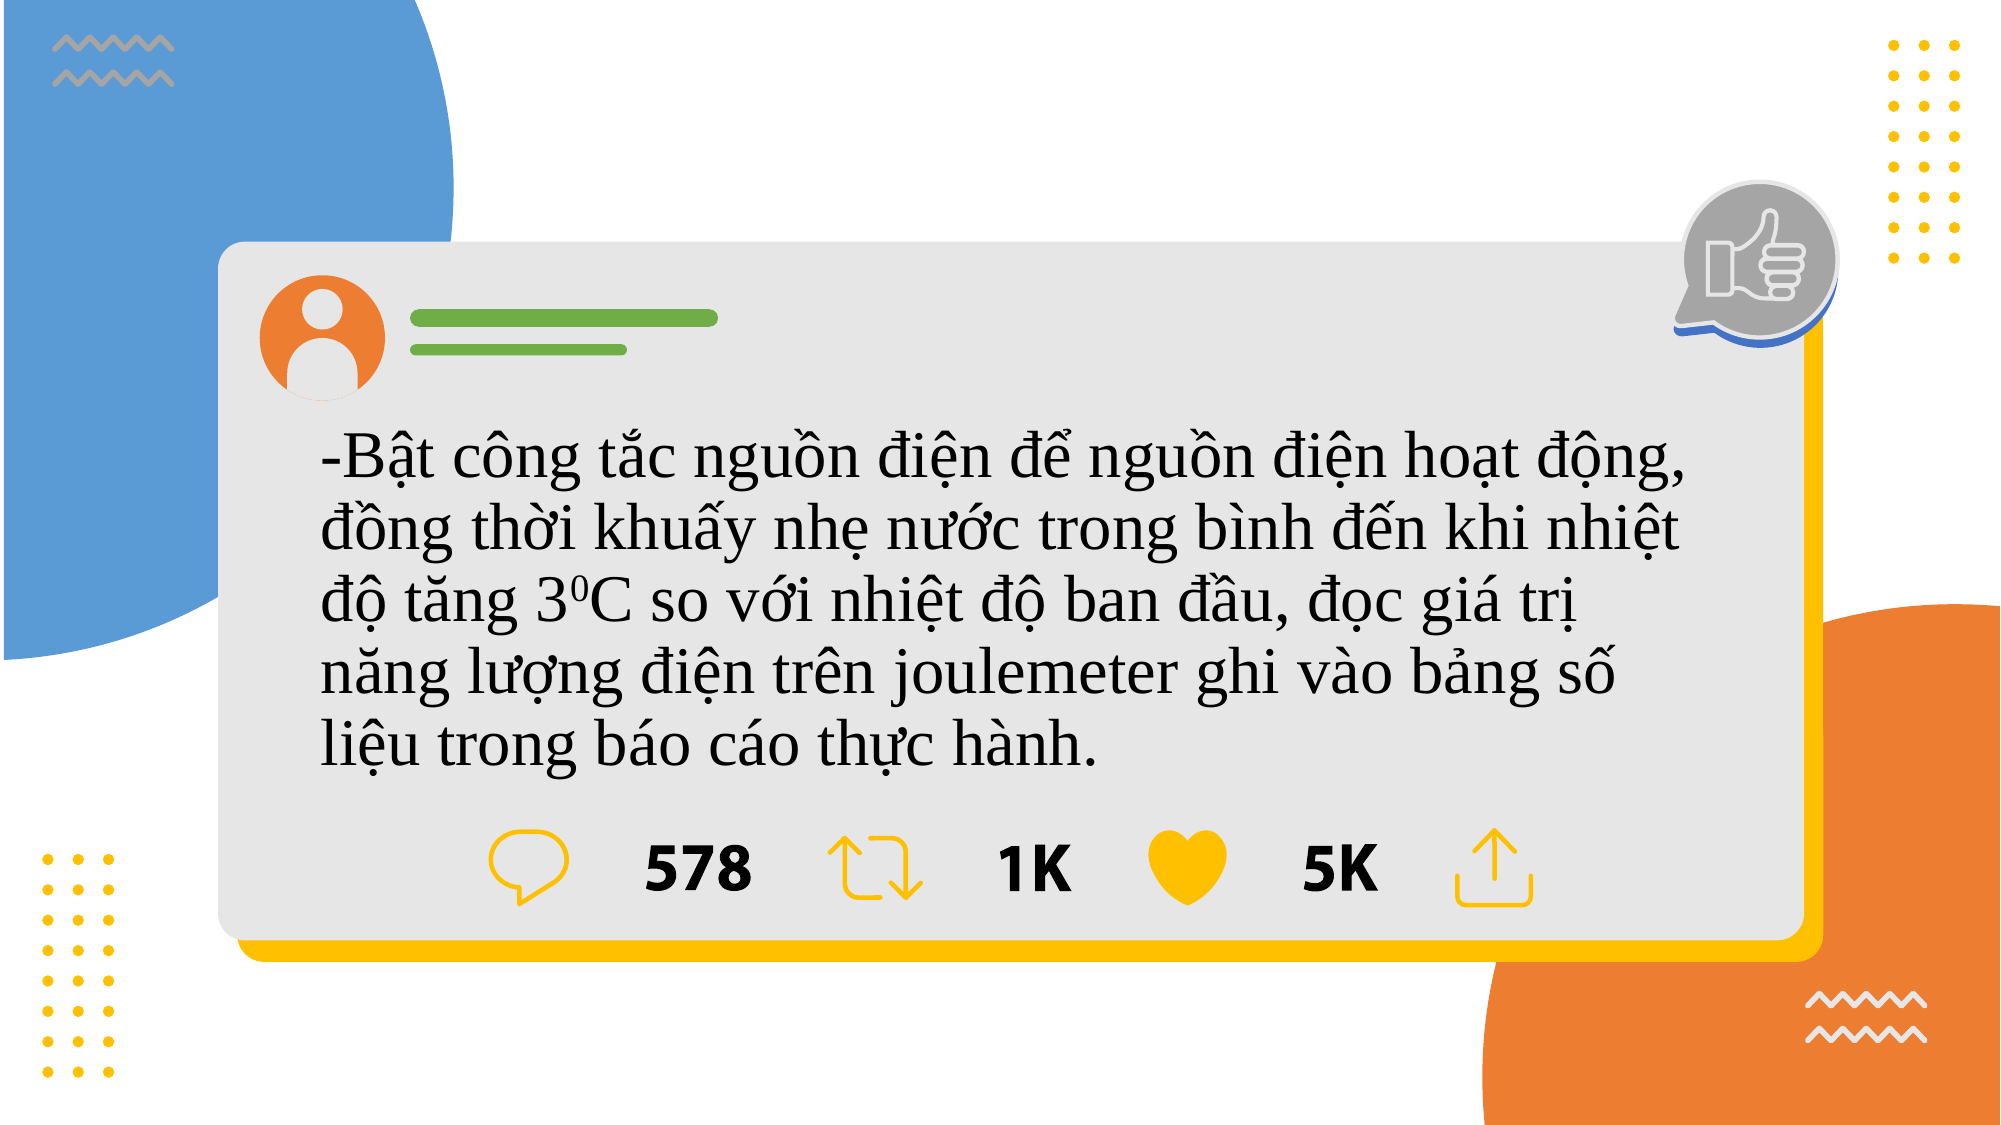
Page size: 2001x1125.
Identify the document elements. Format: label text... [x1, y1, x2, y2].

list -Bật công tắc nguồn điện để nguồn điện hoạt động, đồng thời khuấy nhẹ nước trong bình đến khi nhiệt độ tăng 30C so với nhiệt độ ban đầu, đọc giá trị năng lượng điện trên joulemeter ghi vào bảng số liệu trong báo cáo thực hành. [282, 400, 1717, 771]
